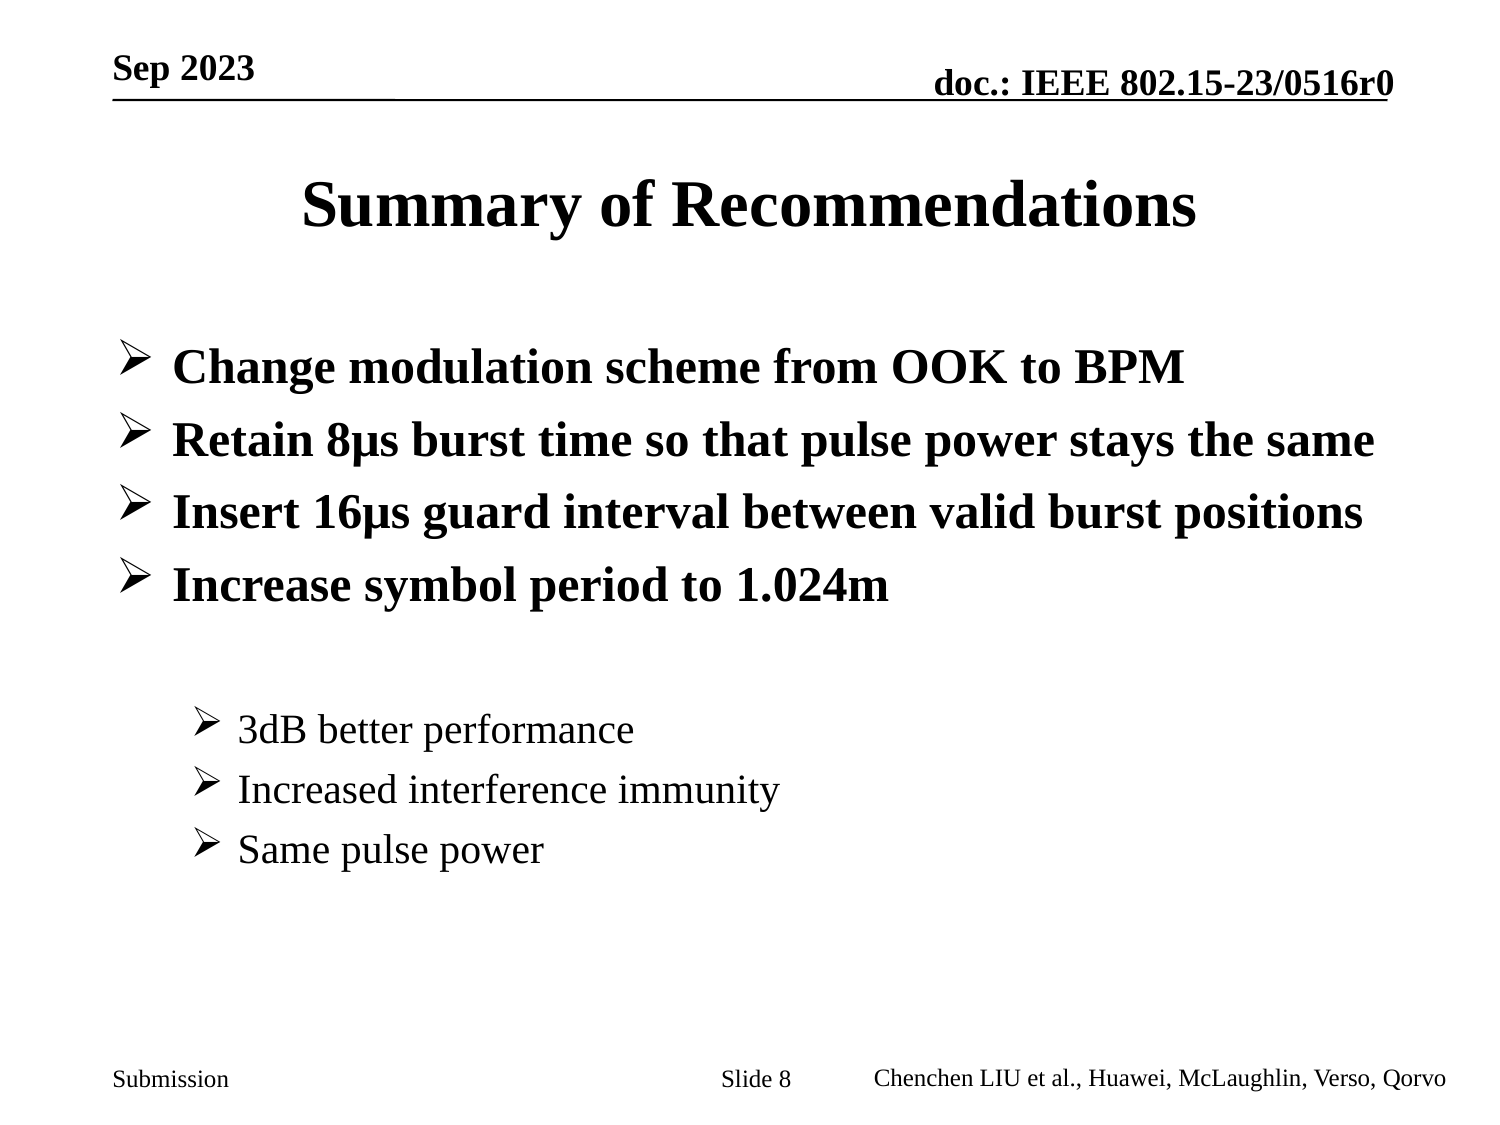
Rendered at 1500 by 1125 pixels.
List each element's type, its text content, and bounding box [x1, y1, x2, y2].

list Change modulation scheme from OOK to BPM Retain 8μs burst time so that pulse power stays the same Insert 16μs guard interval between valid burst positions Increase symbol period to 1.024m 3dB better performance Increased interference immunity Same pulse power [100, 326, 1412, 1002]
slide_number Slide 8 [712, 1061, 800, 1123]
title Summary of Recommendations [112, 112, 1388, 288]
